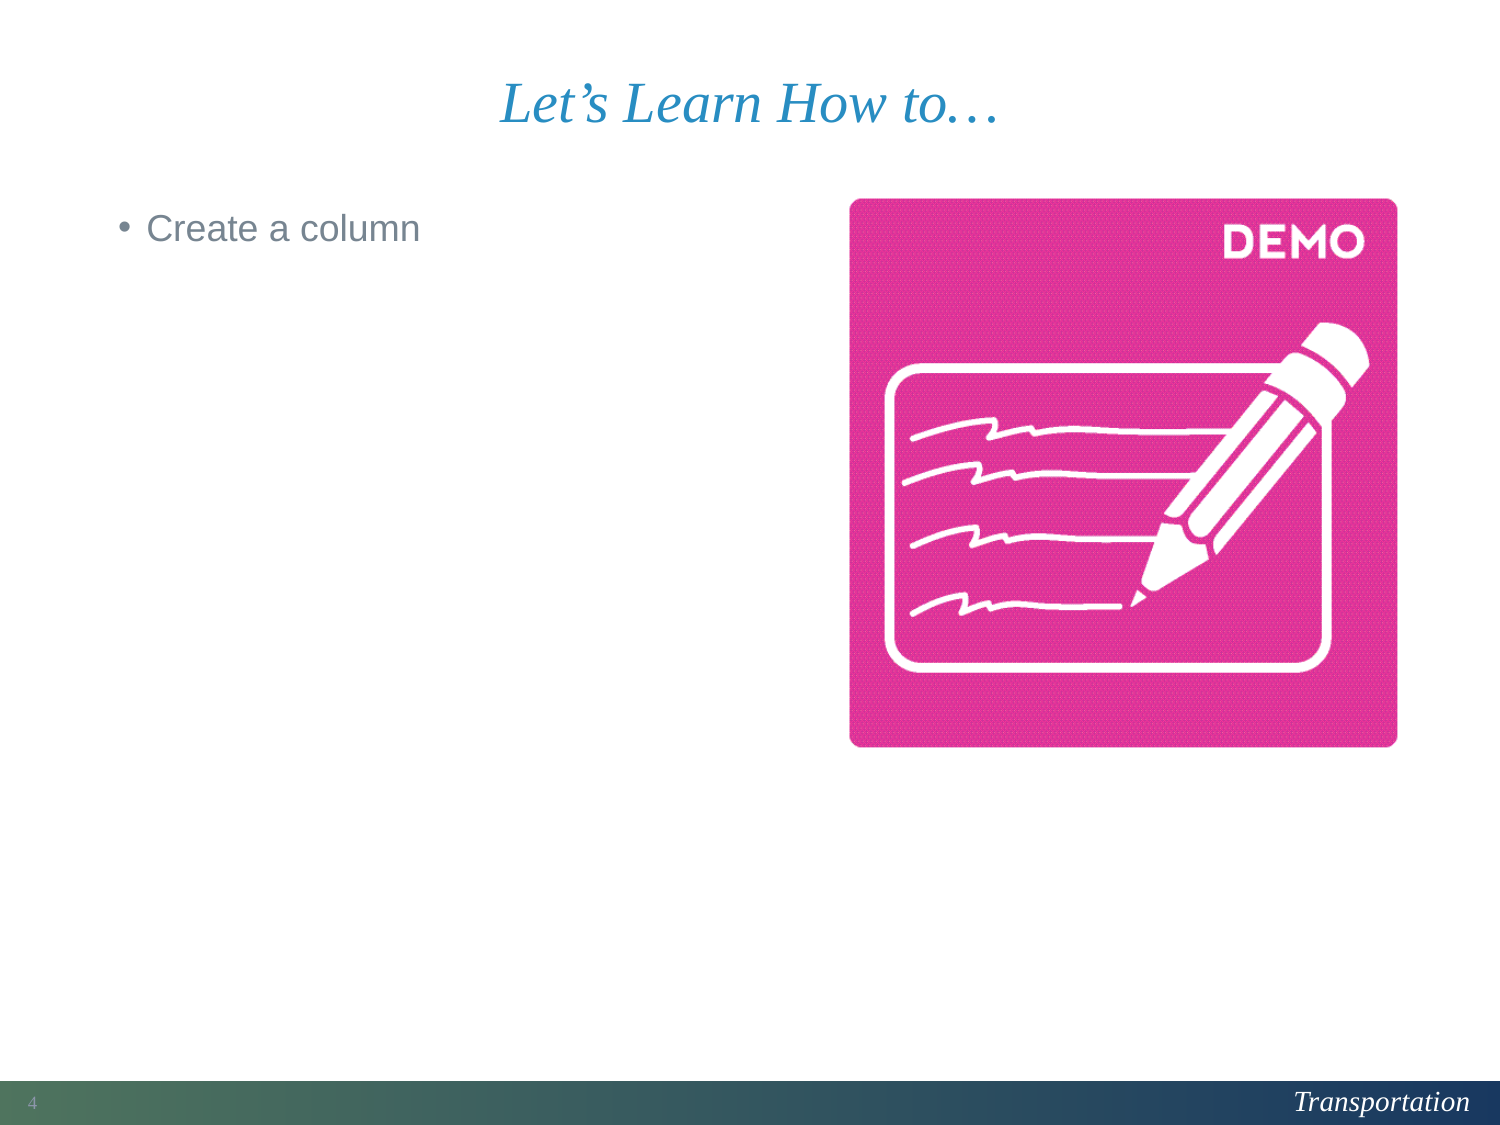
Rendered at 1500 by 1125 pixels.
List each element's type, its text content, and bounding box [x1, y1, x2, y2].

slide_number 80 [12, 1091, 351, 1114]
title Let’s Learn How to… [103, 16, 1397, 191]
list Create a column [103, 201, 1397, 1025]
picture [842, 192, 1404, 754]
